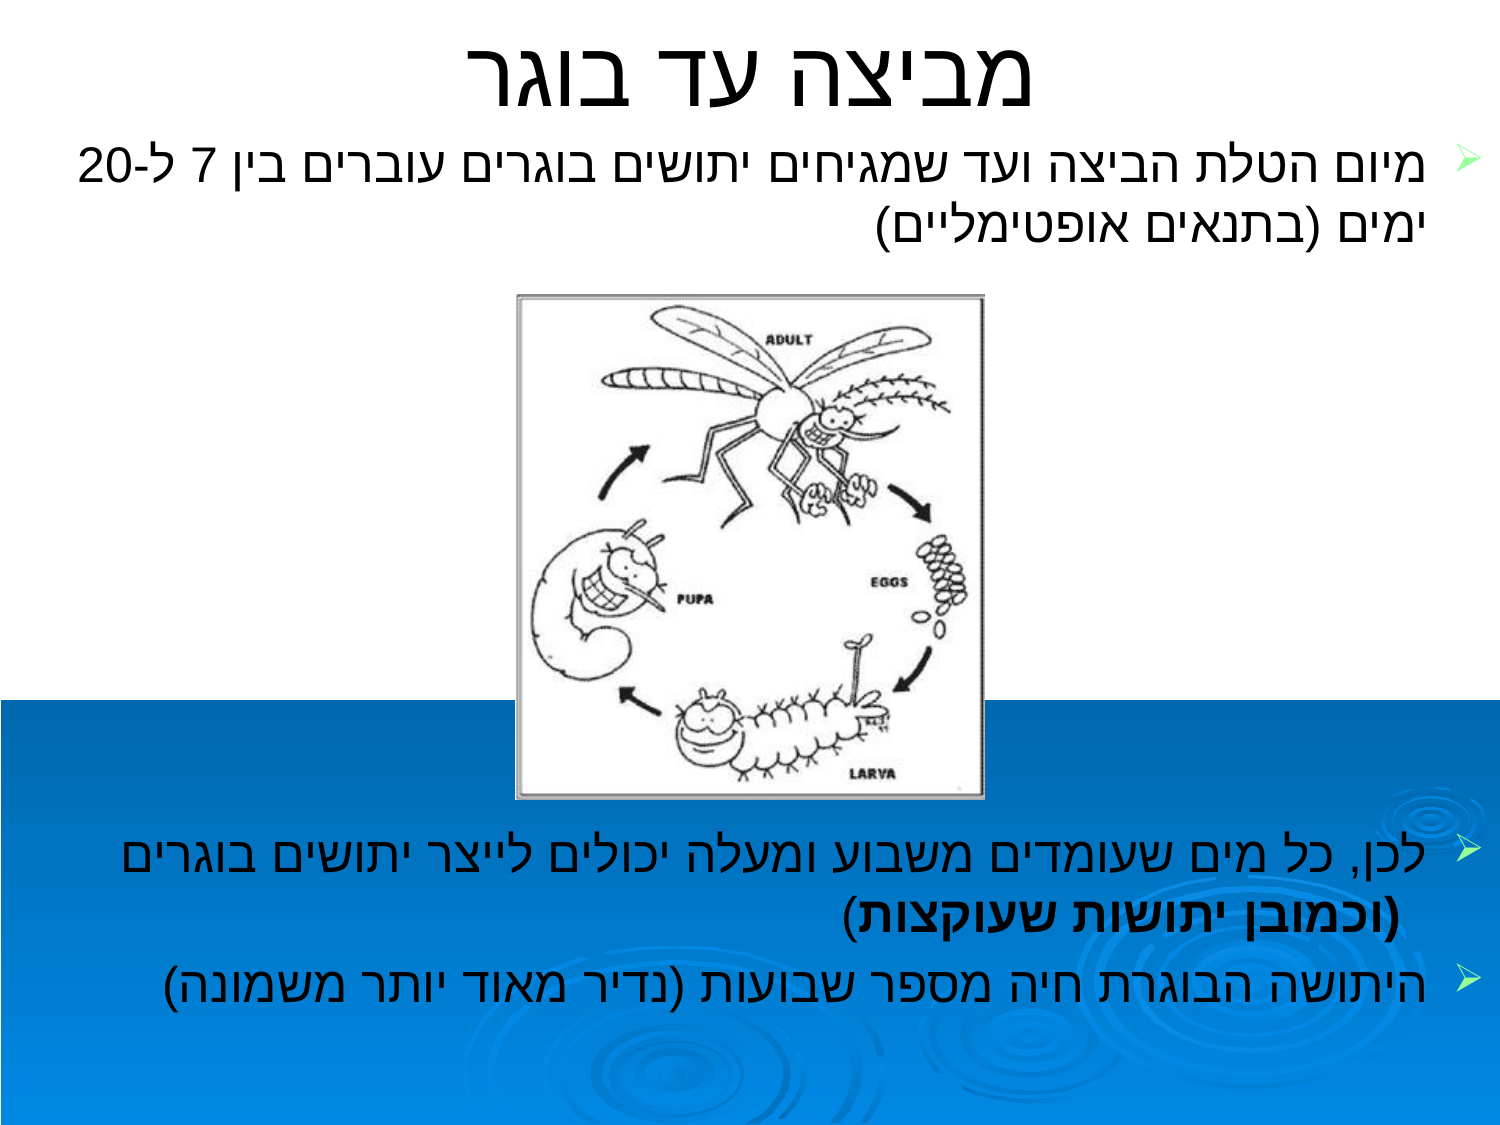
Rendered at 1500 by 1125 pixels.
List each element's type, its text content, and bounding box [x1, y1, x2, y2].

picture [515, 294, 985, 800]
text_box מביצה עד בוגר [76, 0, 1427, 125]
text_box מיום הטלת הביצה ועד שמגיחים יתושים בוגרים עוברים בין 7 ל-20 ימים (בתנאים אופטימליים) לכן, כל מים שעומדים משבוע ומעלה יכולים לייצר יתושים בוגרים (וכמובן יתושות שעוקצות) היתושה הבוגרת חיה מספר שבועות (נדיר מאוד יותר משמונה) [0, 125, 1500, 1012]
